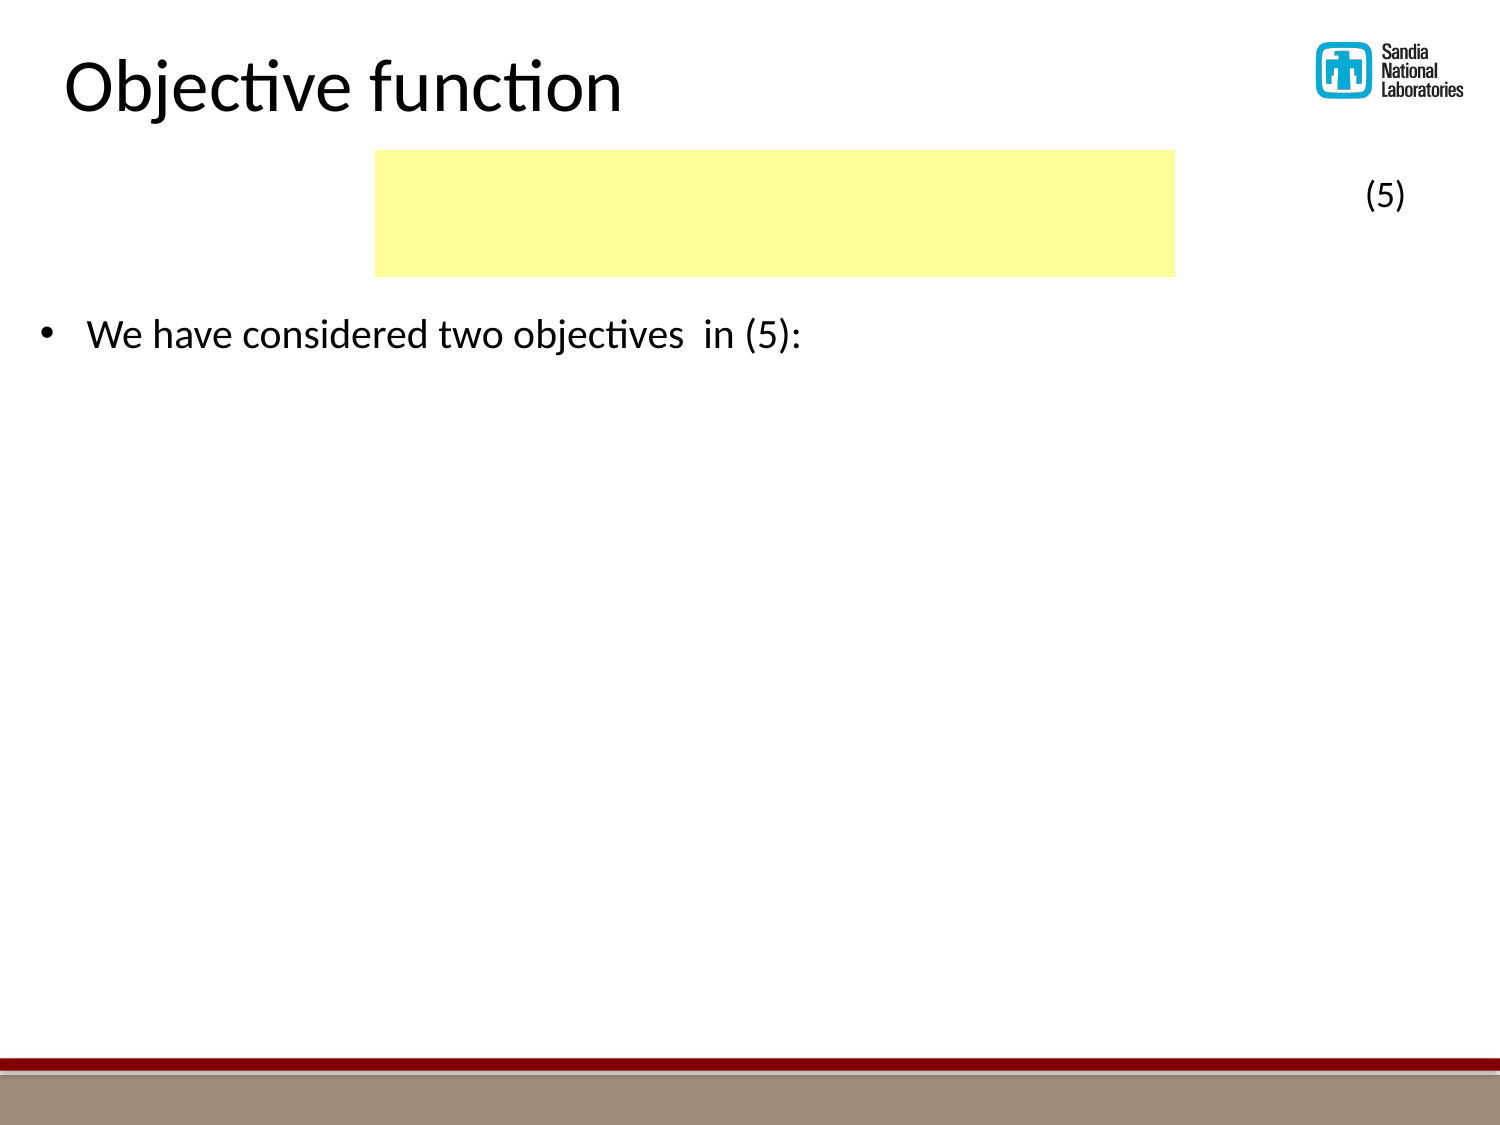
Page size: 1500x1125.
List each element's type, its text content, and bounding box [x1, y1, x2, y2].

text_box (5) [1350, 162, 1500, 223]
text_box Objective function [50, 0, 1400, 163]
picture [1400, 37, 1467, 105]
